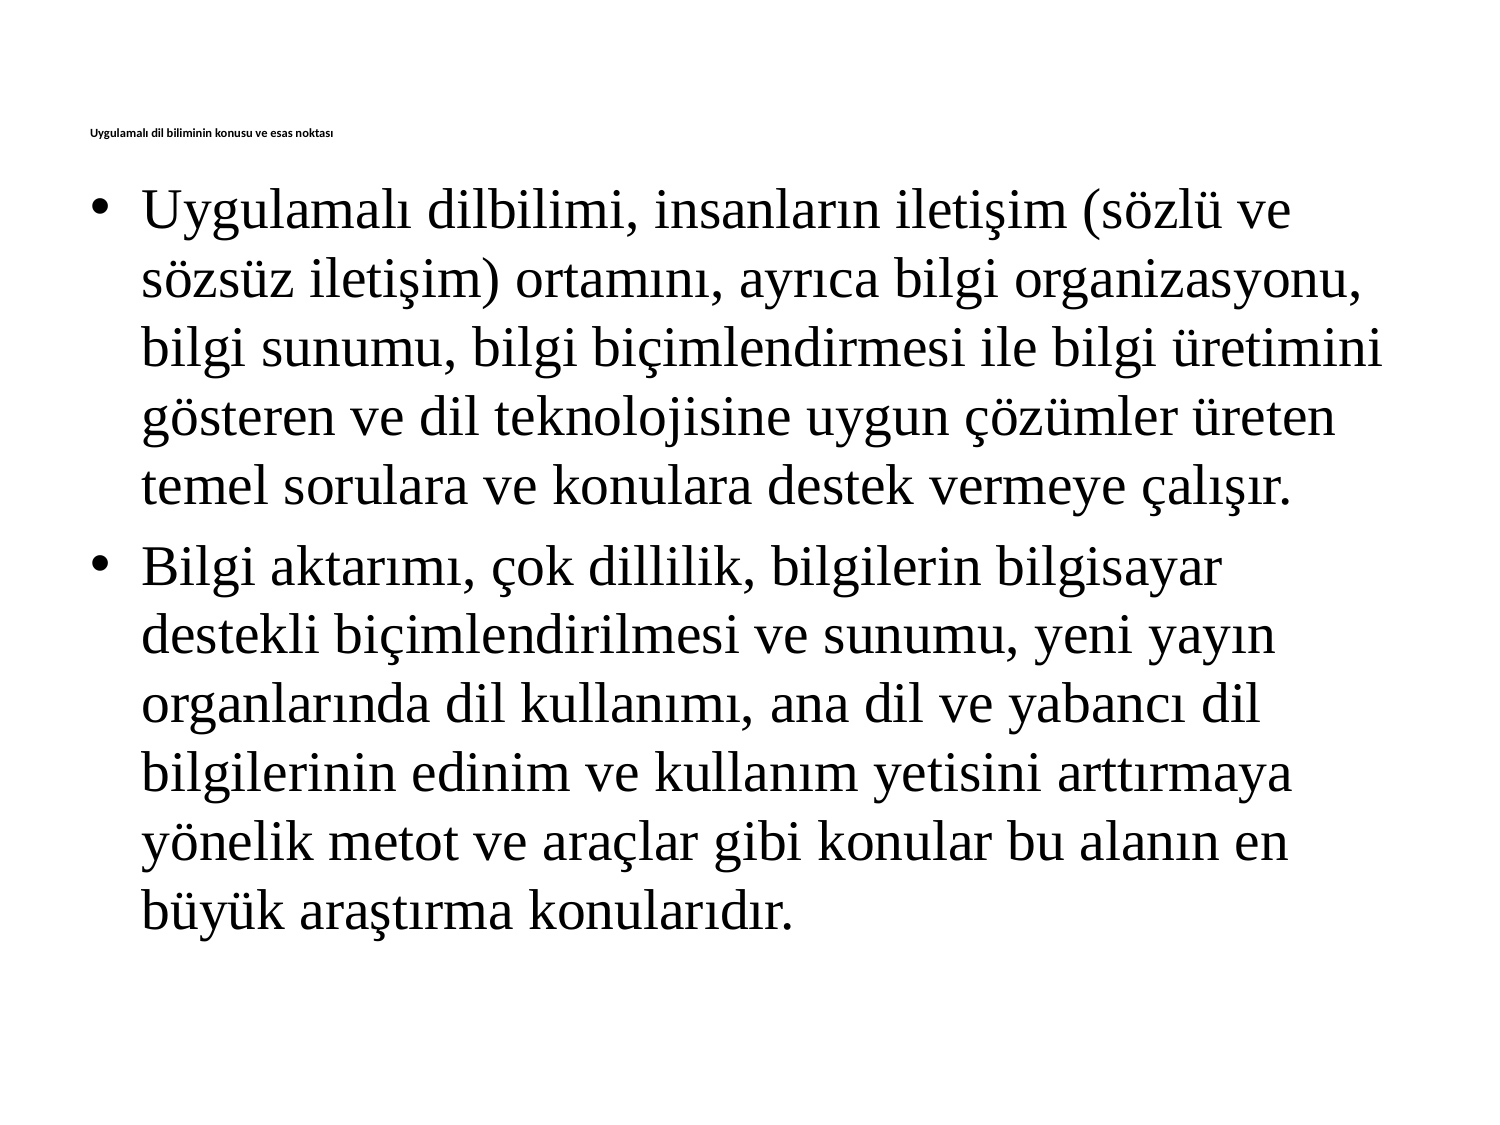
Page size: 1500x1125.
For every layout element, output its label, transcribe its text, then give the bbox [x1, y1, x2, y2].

list Uygulamalı dilbilimi, insanların iletişim (sözlü ve sözsüz iletişim) ortamını, ayrıca bilgi organizasyonu, bilgi sunumu, bilgi biçimlendirmesi ile bilgi üretimini gösteren ve dil teknolojisine uygun çözümler üreten temel sorulara ve konulara destek vermeye çalışır. Bilgi aktarımı, çok dillilik, bilgilerin bilgisayar destekli biçimlendirilmesi ve sunumu, yeni yayın organlarında dil kullanımı, ana dil ve yabancı dil bilgilerinin edinim ve kullanım yetisini arttırmaya yönelik metot ve araçlar gibi konular bu alanın en büyük araştırma konularıdır. [75, 164, 1425, 1005]
title Uygulamalı dil biliminin konusu ve esas noktası [75, 117, 1425, 164]
